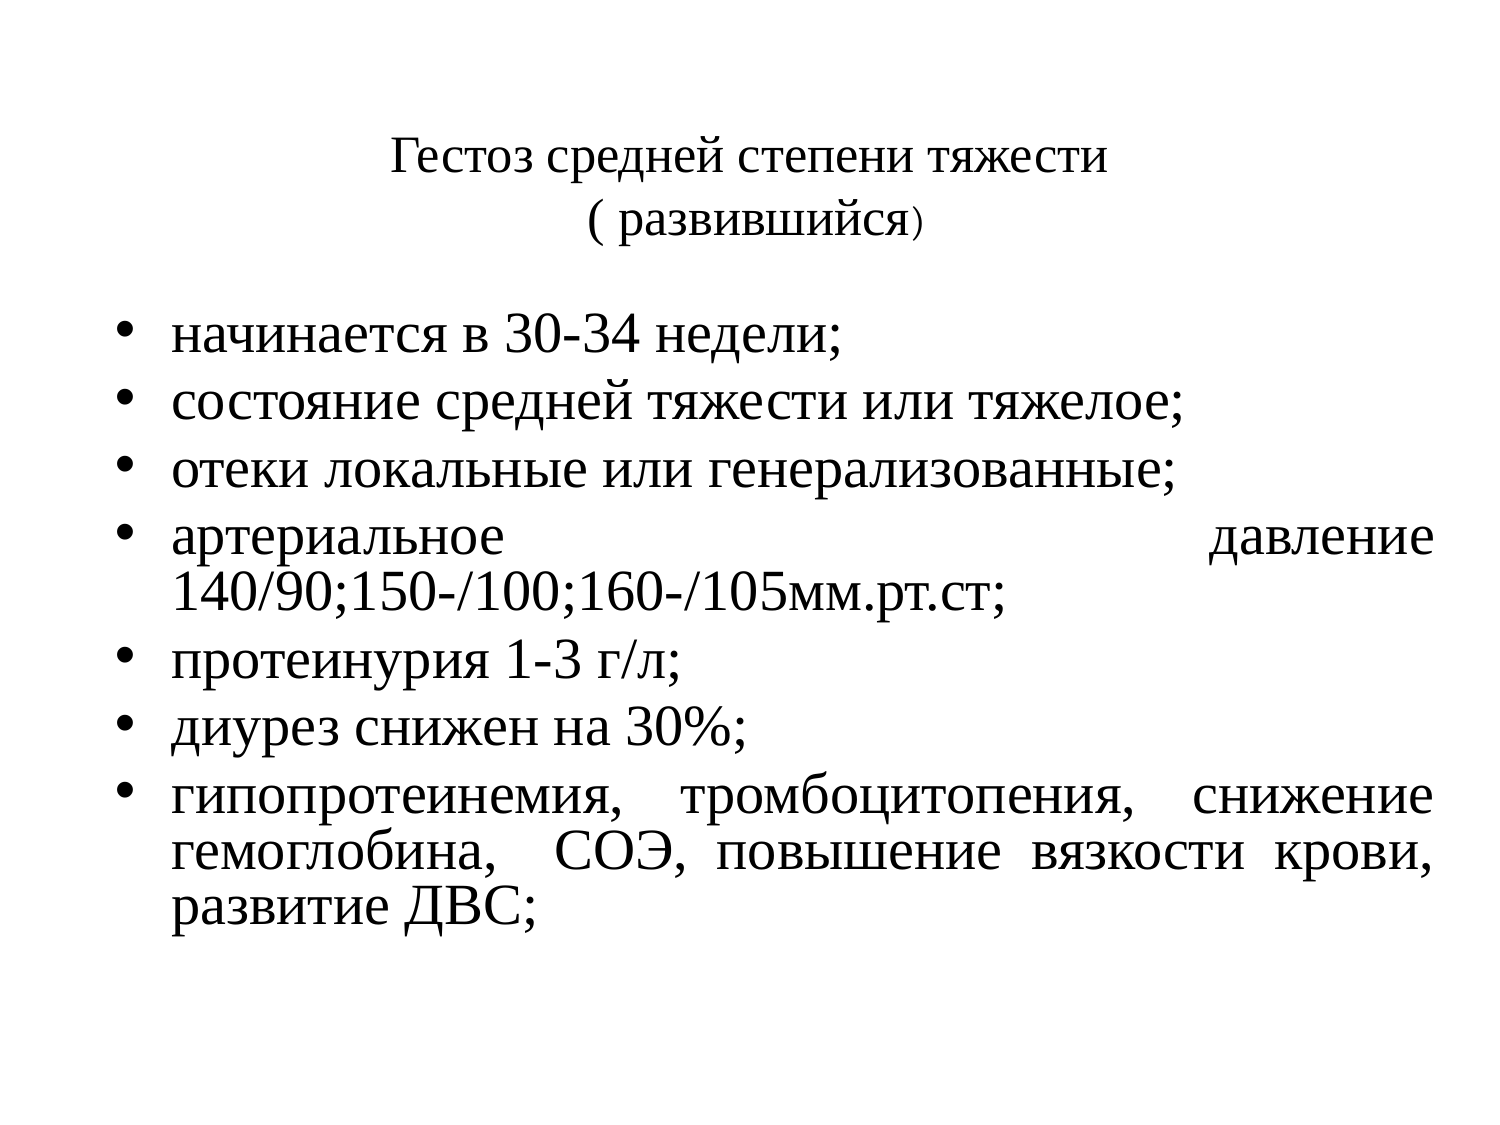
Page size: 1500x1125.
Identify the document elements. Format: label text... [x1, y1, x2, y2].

title Гестоз средней степени тяжести ( развившийся) [75, 112, 1425, 255]
list начинается в 30-34 недели; состояние средней тяжести или тяжелое; отеки локальные или генерализованные; артериальное давление 140/90;150-/100;160-/105мм.рт.ст; протеинурия 1-3 г/л; диурез снижен на 30%; гипопротеинемия, тромбоцитопения, снижение гемоглобина, СОЭ, повышение вязкости крови, развитие ДВС; [99, 299, 1450, 1044]
